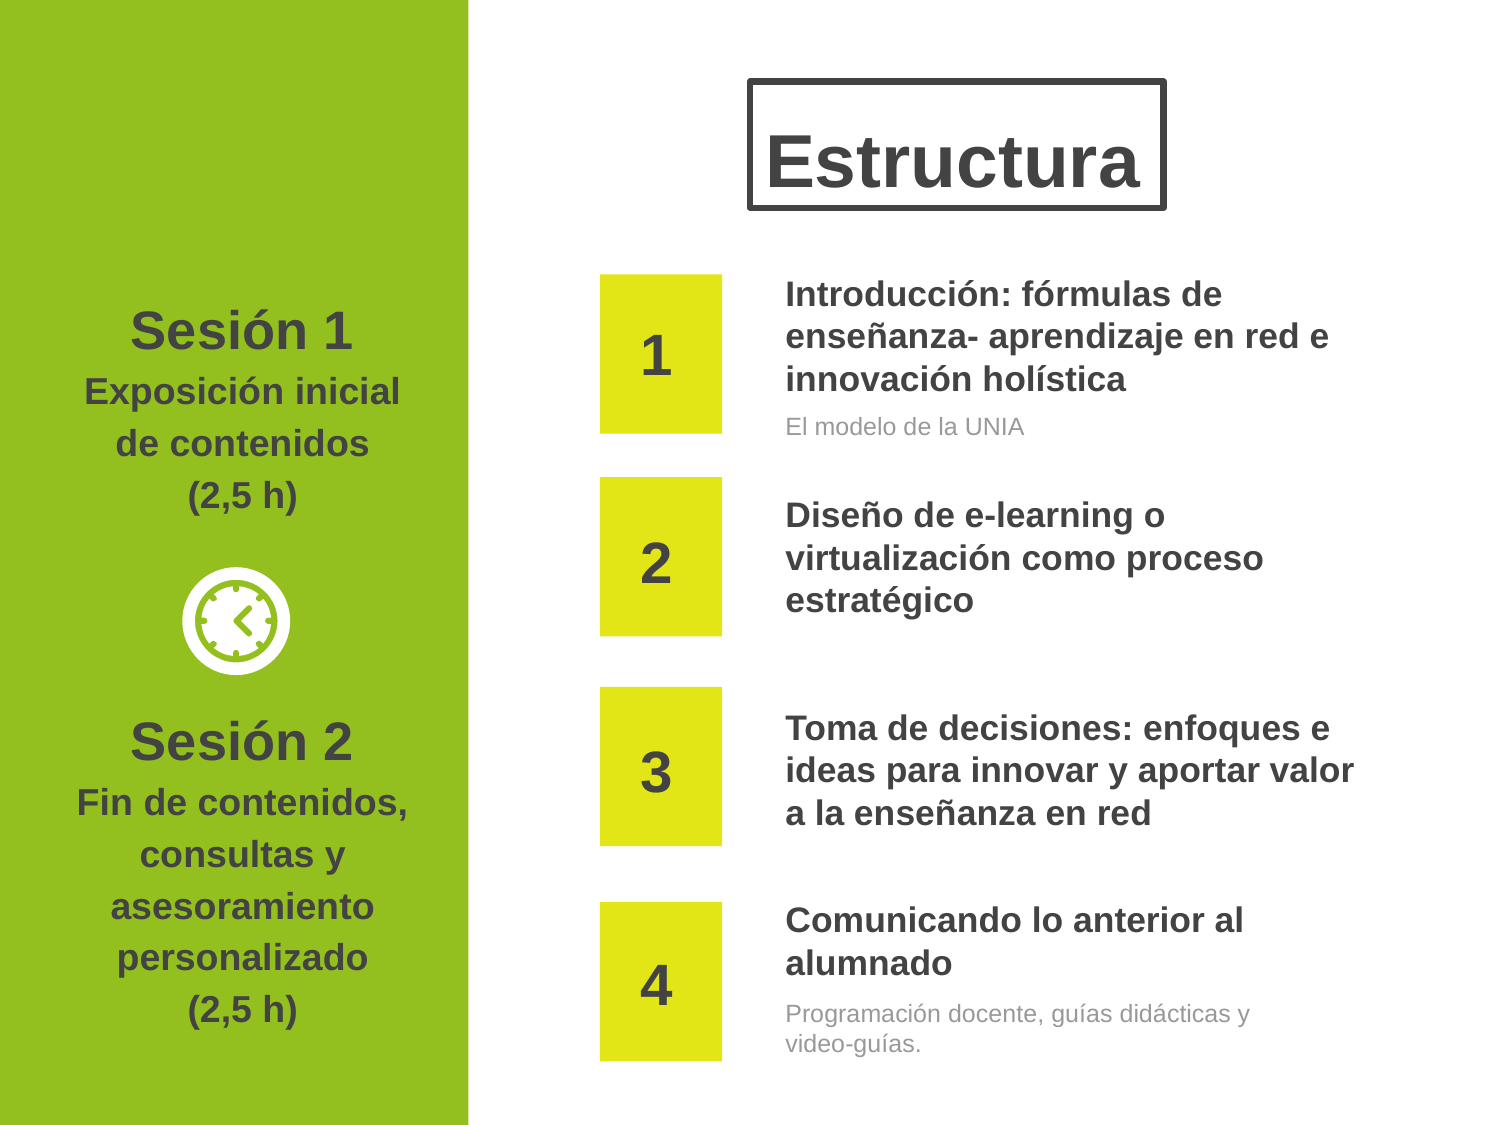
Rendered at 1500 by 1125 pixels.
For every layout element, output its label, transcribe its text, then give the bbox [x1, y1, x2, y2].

text_box [600, 840, 723, 847]
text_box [182, 566, 291, 676]
text_box [599, 902, 723, 912]
title Introducción: fórmulas de enseñanza- aprendizaje en red e innovación holística [770, 264, 1401, 414]
title 3 [553, 700, 760, 840]
title Diseño de e-learning o virtualización como proceso estratégico [770, 485, 1373, 635]
title 1 [553, 282, 760, 422]
title Sesión 1 Exposición inicial de contenidos (2,5 h) [58, 279, 428, 523]
title Sesión 2 Fin de contenidos, consultas y asesoramiento personalizado (2,5 h) [58, 741, 428, 986]
title Toma de decisiones: enfoques e ideas para innovar y aportar valor a la enseñanza en red [770, 698, 1394, 848]
text_box [600, 686, 723, 700]
text_box [600, 422, 723, 434]
text_box [599, 631, 723, 637]
title Estructura [750, 29, 1165, 273]
text_box [600, 274, 723, 282]
title Comunicando lo anterior al alumnado [770, 848, 1428, 998]
text_box [599, 477, 723, 491]
text_box [599, 1052, 723, 1062]
text_box [0, 0, 469, 1125]
subtitle Programación docente, guías didácticas y video-guías. [770, 998, 1323, 1110]
subtitle El modelo de la UNIA [770, 395, 1323, 522]
title 4 [553, 912, 760, 1052]
title 2 [553, 491, 760, 631]
